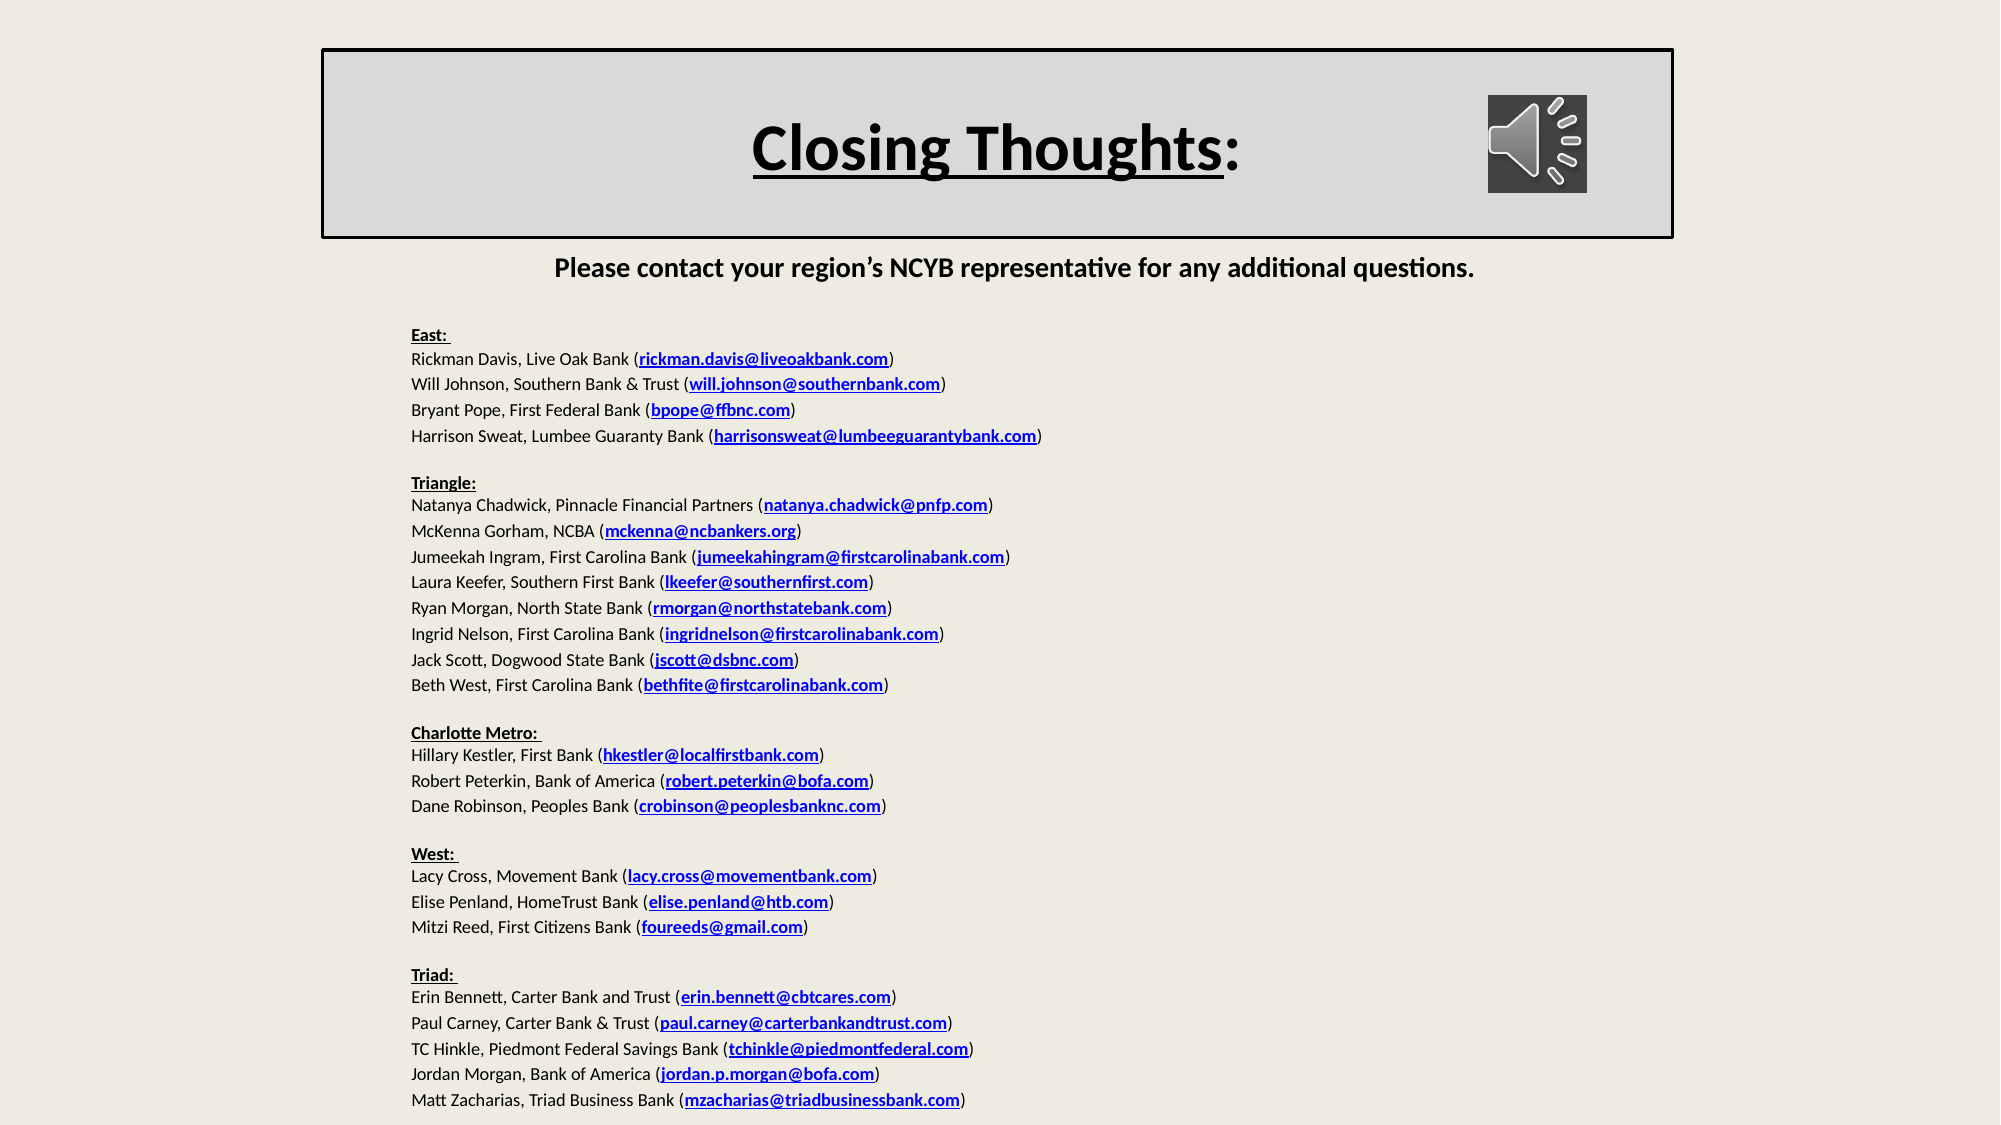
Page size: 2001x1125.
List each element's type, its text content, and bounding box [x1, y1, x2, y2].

picture [1487, 93, 1588, 194]
text_box Closing Thoughts: [322, 50, 1673, 200]
list Please contact your region’s NCYB representative for any additional questions. East: Rickman Davis, Live Oak Bank (rickman.davis@liveoakbank.com) Will Johnson, Southern Bank & Trust (will.johnson@southernbank.com) Bryant Pope, First Federal Bank (bpope@ffbnc.com) Harrison Sweat, Lumbee Guaranty Bank (harrisonsweat@lumbeeguarantybank.com) Triangle: Natanya Chadwick, Pinnacle Financial Partners (natanya.chadwick@pnfp.com) McKenna Gorham, NCBA (mckenna@ncbankers.org) Jumeekah Ingram, First Carolina Bank (jumeekahingram@firstcarolinabank.com) Laura Keefer, Southern First Bank (lkeefer@southernfirst.com) Ryan Morgan, North State Bank (rmorgan@northstatebank.com) Ingrid Nelson, First Carolina Bank (ingridnelson@firstcarolinabank.com) Jack Scott, Dogwood State Bank (jscott@dsbnc.com) Beth West, First Carolina Bank (bethfite@firstcarolinabank.com) Charlotte Metro: Hillary Kestler, First Bank (hkestler@localfirstbank.com) Robert Peterkin, Bank of America (robert.peterkin@bofa.com) Dane Robinson, Peoples Bank (crobinson@peoplesbanknc.com) West: Lacy Cross, Movement Bank (lacy.cross@movementbank.com) Elise Penland, HomeTrust Bank (elise.penland@htb.com) Mitzi Reed, First Citizens Bank (foureeds@gmail.com) Triad: Erin Bennett, Carter Bank and Trust (erin.bennett@cbtcares.com) Paul Carney, Carter Bank & Trust (paul.carney@carterbankandtrust.com) TC Hinkle, Piedmont Federal Savings Bank (tchinkle@piedmontfederal.com) Jordan Morgan, Bank of America (jordan.p.morgan@bofa.com) Matt Zacharias, Triad Business Bank (mzacharias@triadbusinessbank.com) [322, 200, 1708, 1125]
